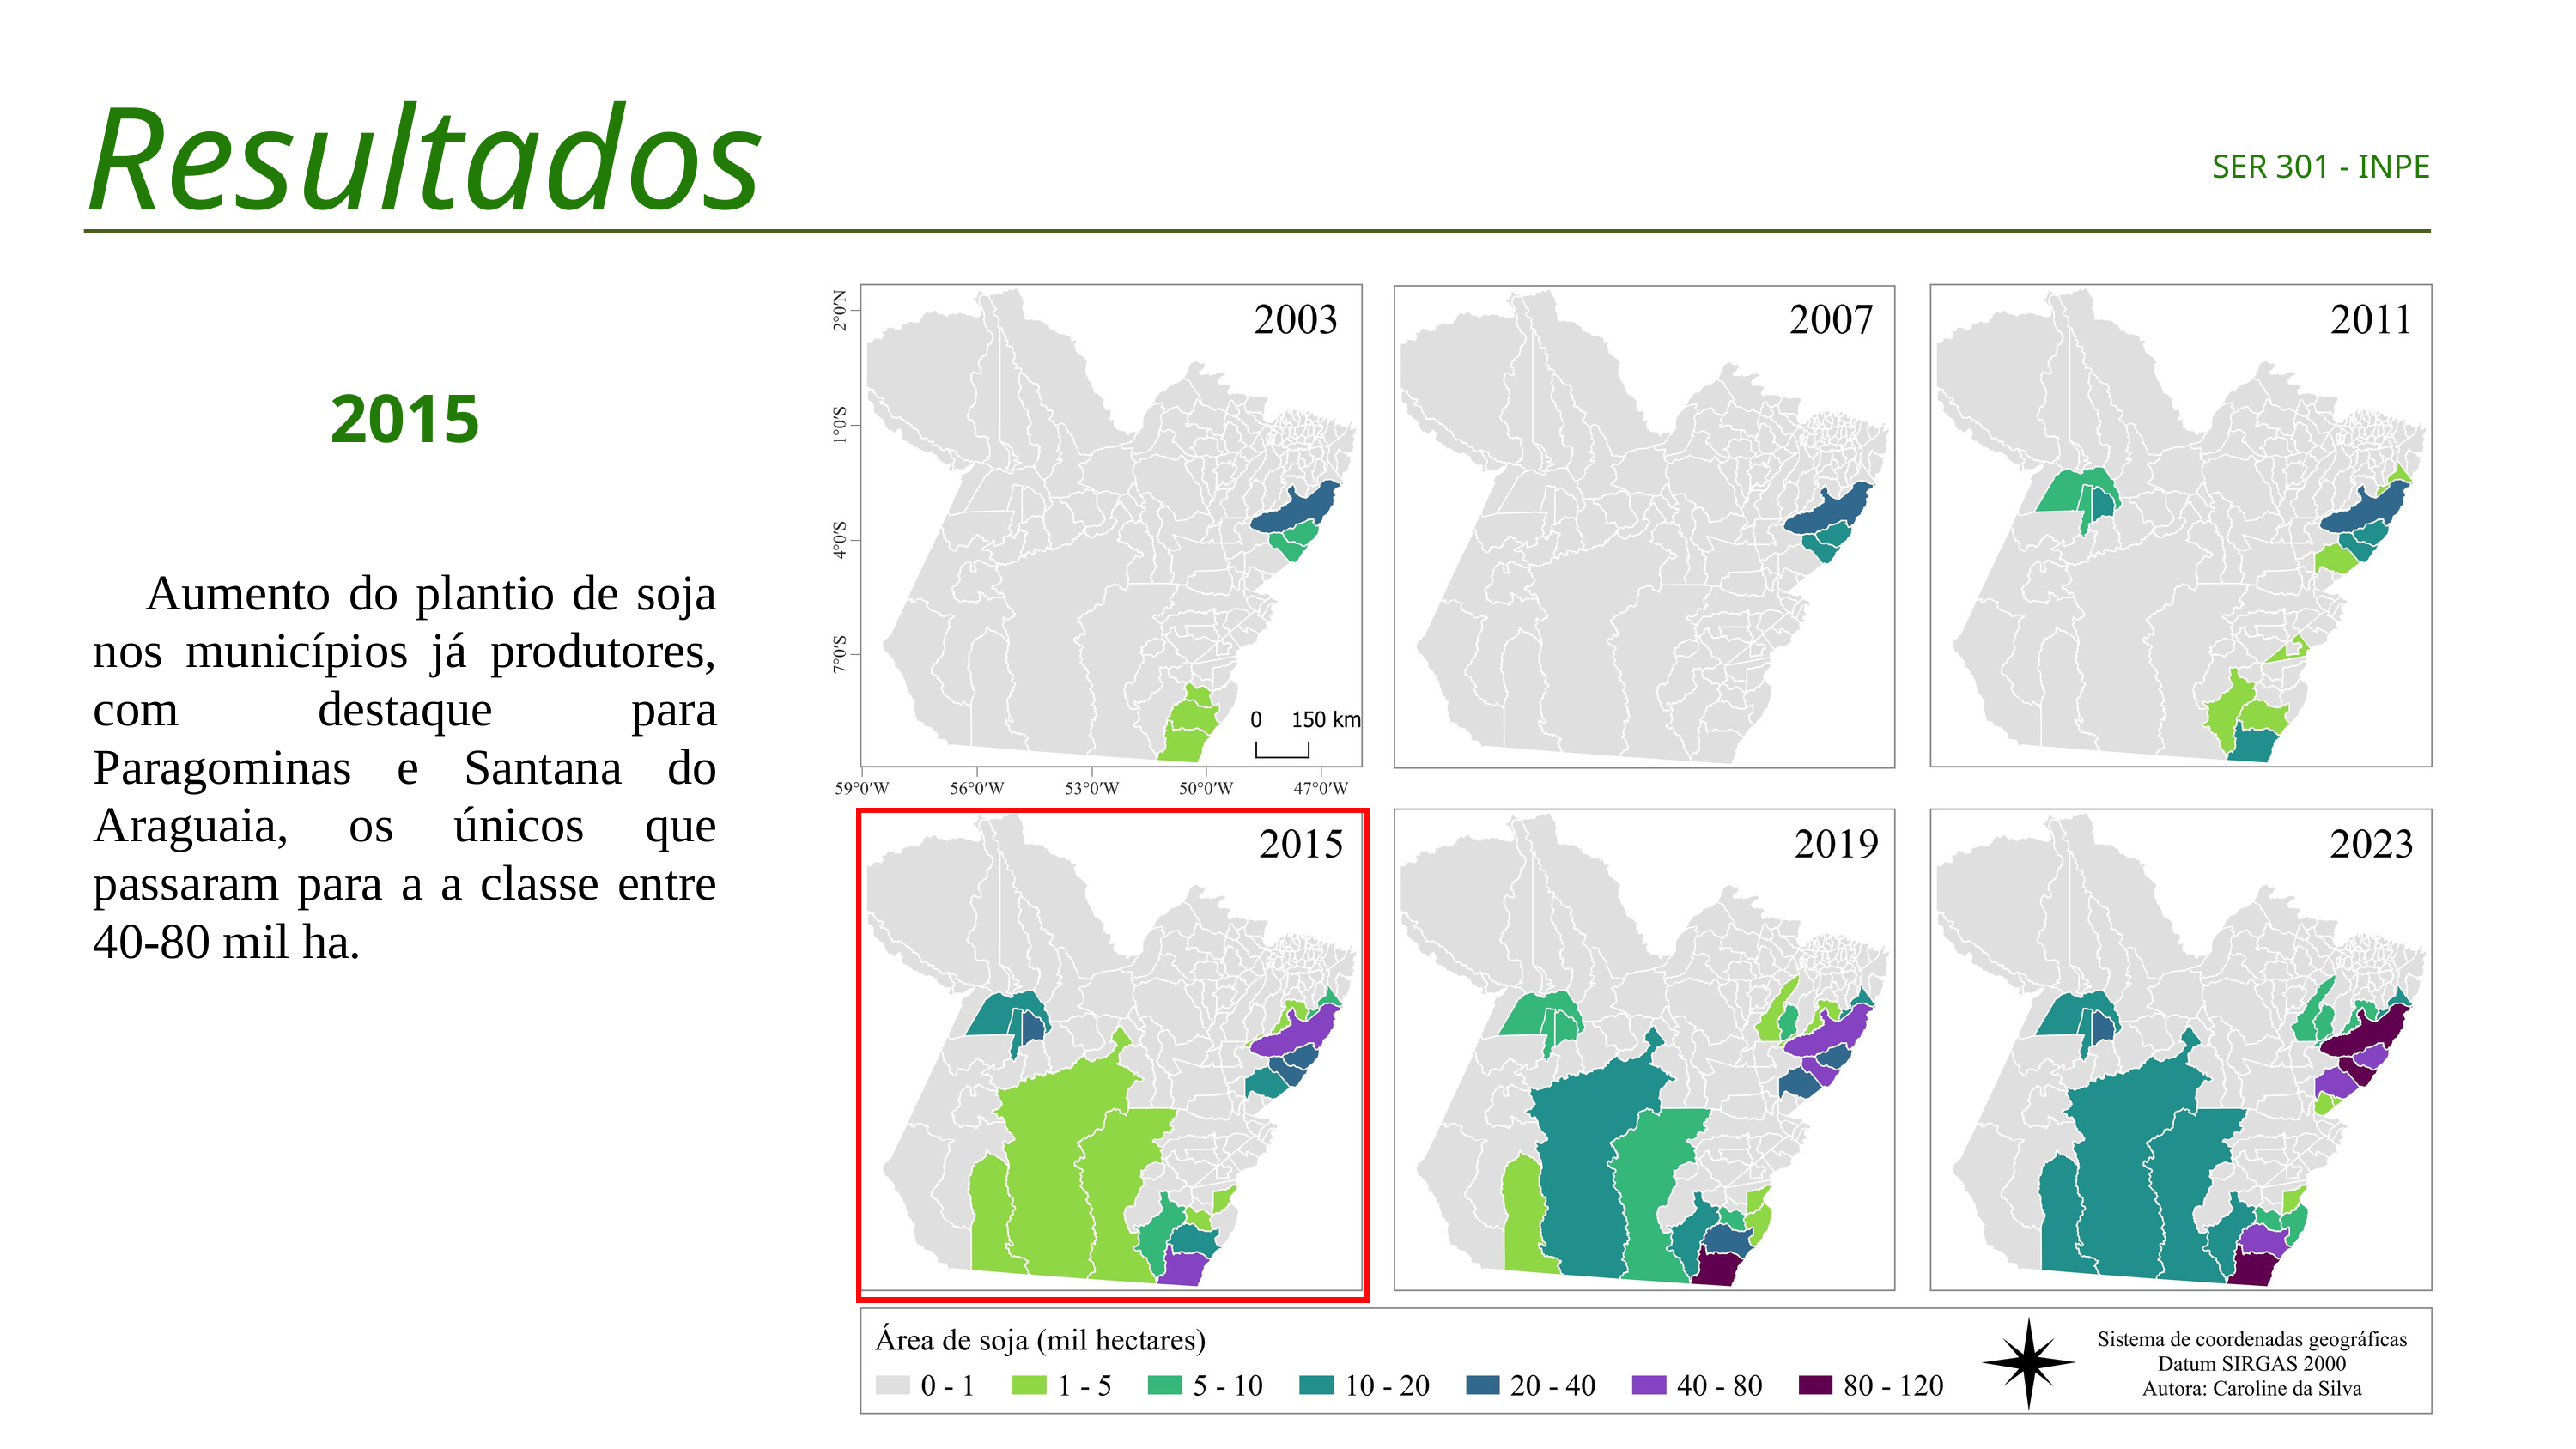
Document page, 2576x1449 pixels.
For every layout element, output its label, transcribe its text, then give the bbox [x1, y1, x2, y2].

text_box Aumento do plantio de soja nos municípios já produtores, com destaque para Paragominas e Santana do Araguaia, os únicos que passaram para a a classe entre 40-80 mil ha. [93, 561, 718, 1084]
text_box 2015 [0, 363, 1083, 457]
text_box Resultados [83, 39, 908, 238]
text_box SER 301 - INPE [1638, 139, 2432, 185]
text_box [822, 257, 2451, 1434]
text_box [858, 809, 1368, 1300]
